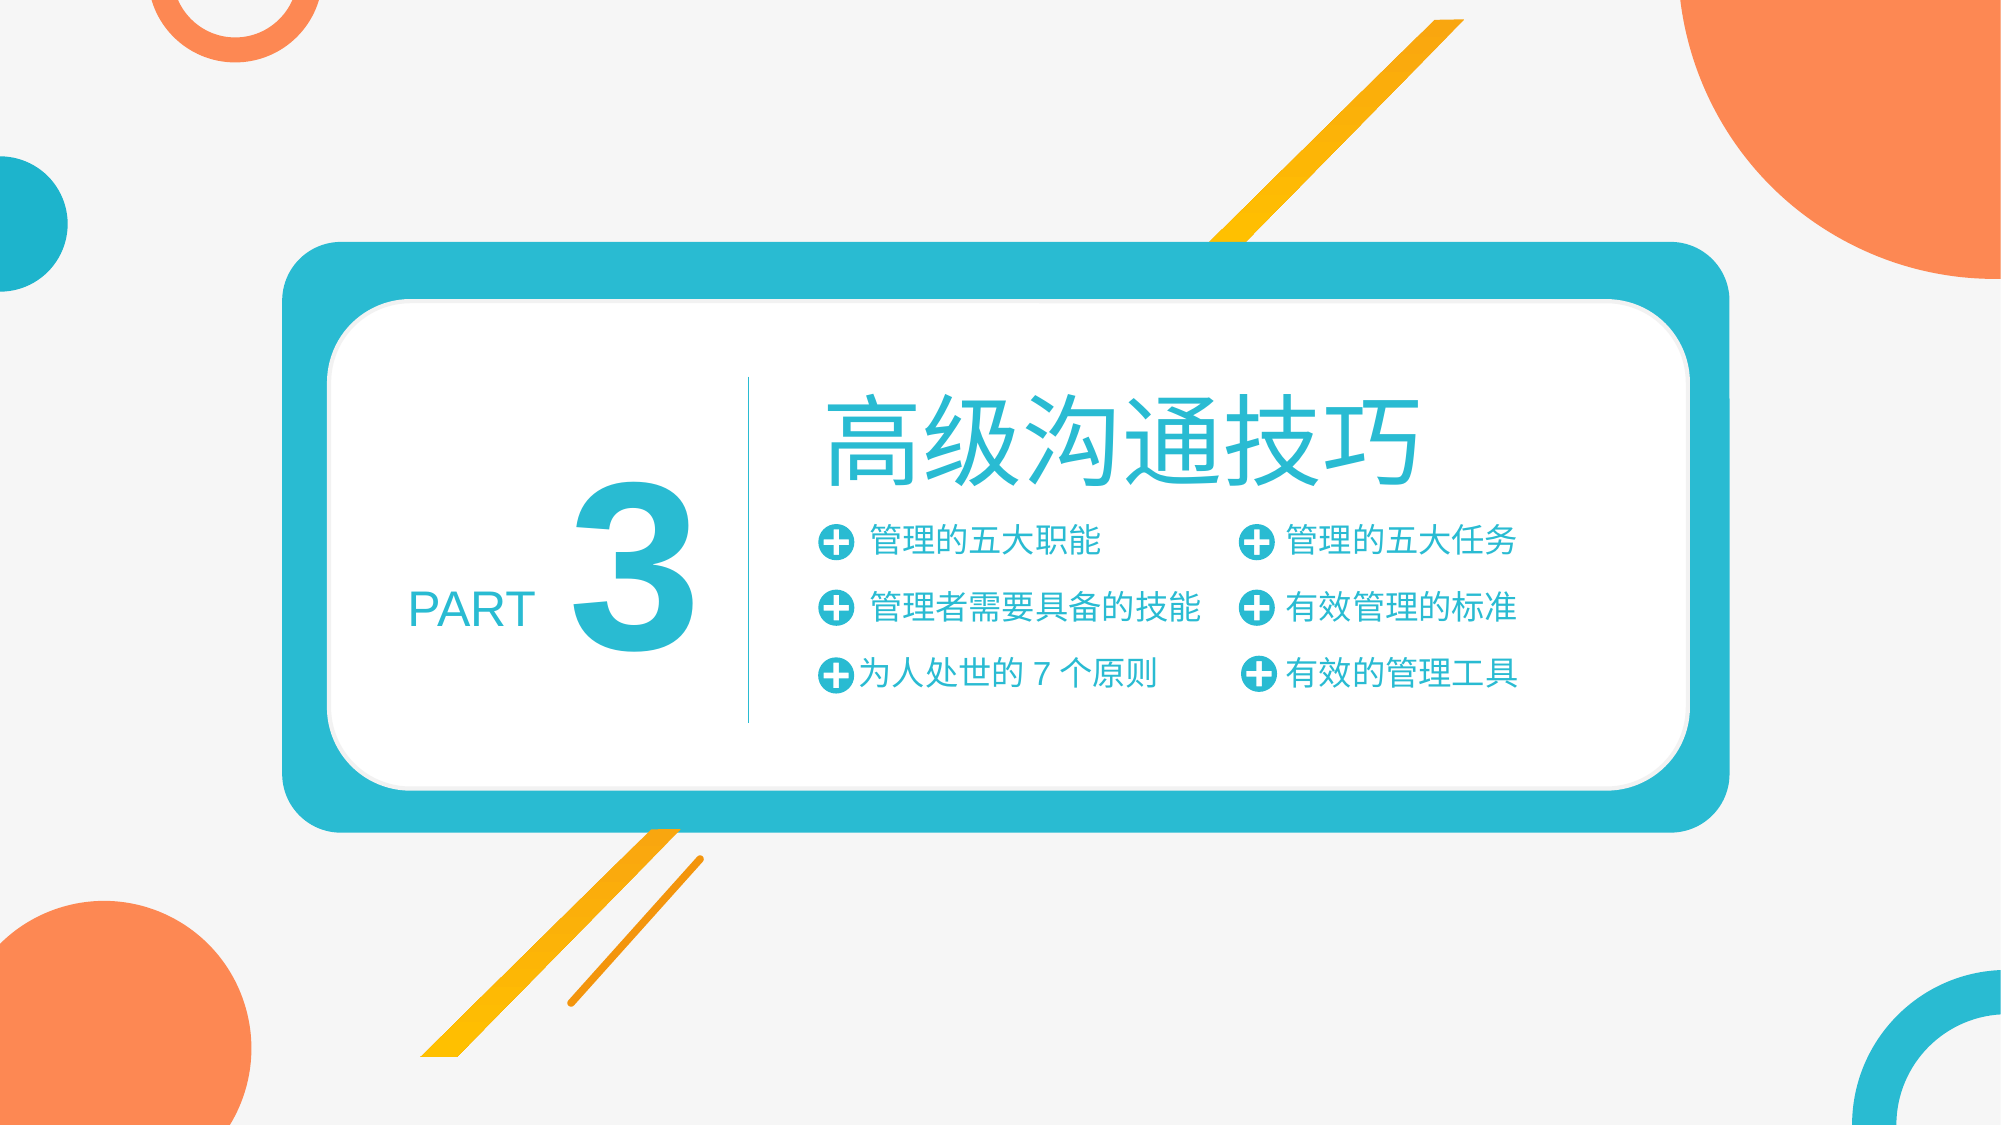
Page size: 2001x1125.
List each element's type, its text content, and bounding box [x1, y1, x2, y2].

text_box [1241, 655, 1270, 692]
text_box [818, 524, 854, 561]
text_box PART [381, 568, 551, 644]
text_box [567, 855, 704, 1007]
text_box 有效的管理工具 [1270, 645, 1590, 700]
text_box 管理的五大任务 [1270, 511, 1600, 567]
text_box [151, 0, 319, 63]
text_box 高级沟通技巧 [807, 379, 1715, 497]
text_box [1238, 589, 1270, 626]
text_box [1238, 524, 1270, 561]
text_box [1207, 17, 1467, 241]
text_box [1852, 970, 2001, 1125]
text_box [282, 241, 1730, 833]
text_box [328, 301, 1688, 789]
text_box [0, 156, 68, 292]
text_box 3 [554, 402, 717, 705]
text_box 有效管理的标准 [1270, 578, 1576, 634]
text_box 为人处世的7个原则 [844, 645, 1209, 700]
text_box [0, 900, 252, 1125]
text_box 管理的五大职能 [854, 511, 1139, 567]
text_box [818, 589, 854, 626]
text_box [1680, 0, 2001, 279]
text_box [418, 826, 684, 1060]
text_box 管理者需要具备的技能 [854, 578, 1220, 634]
text_box [818, 657, 855, 694]
